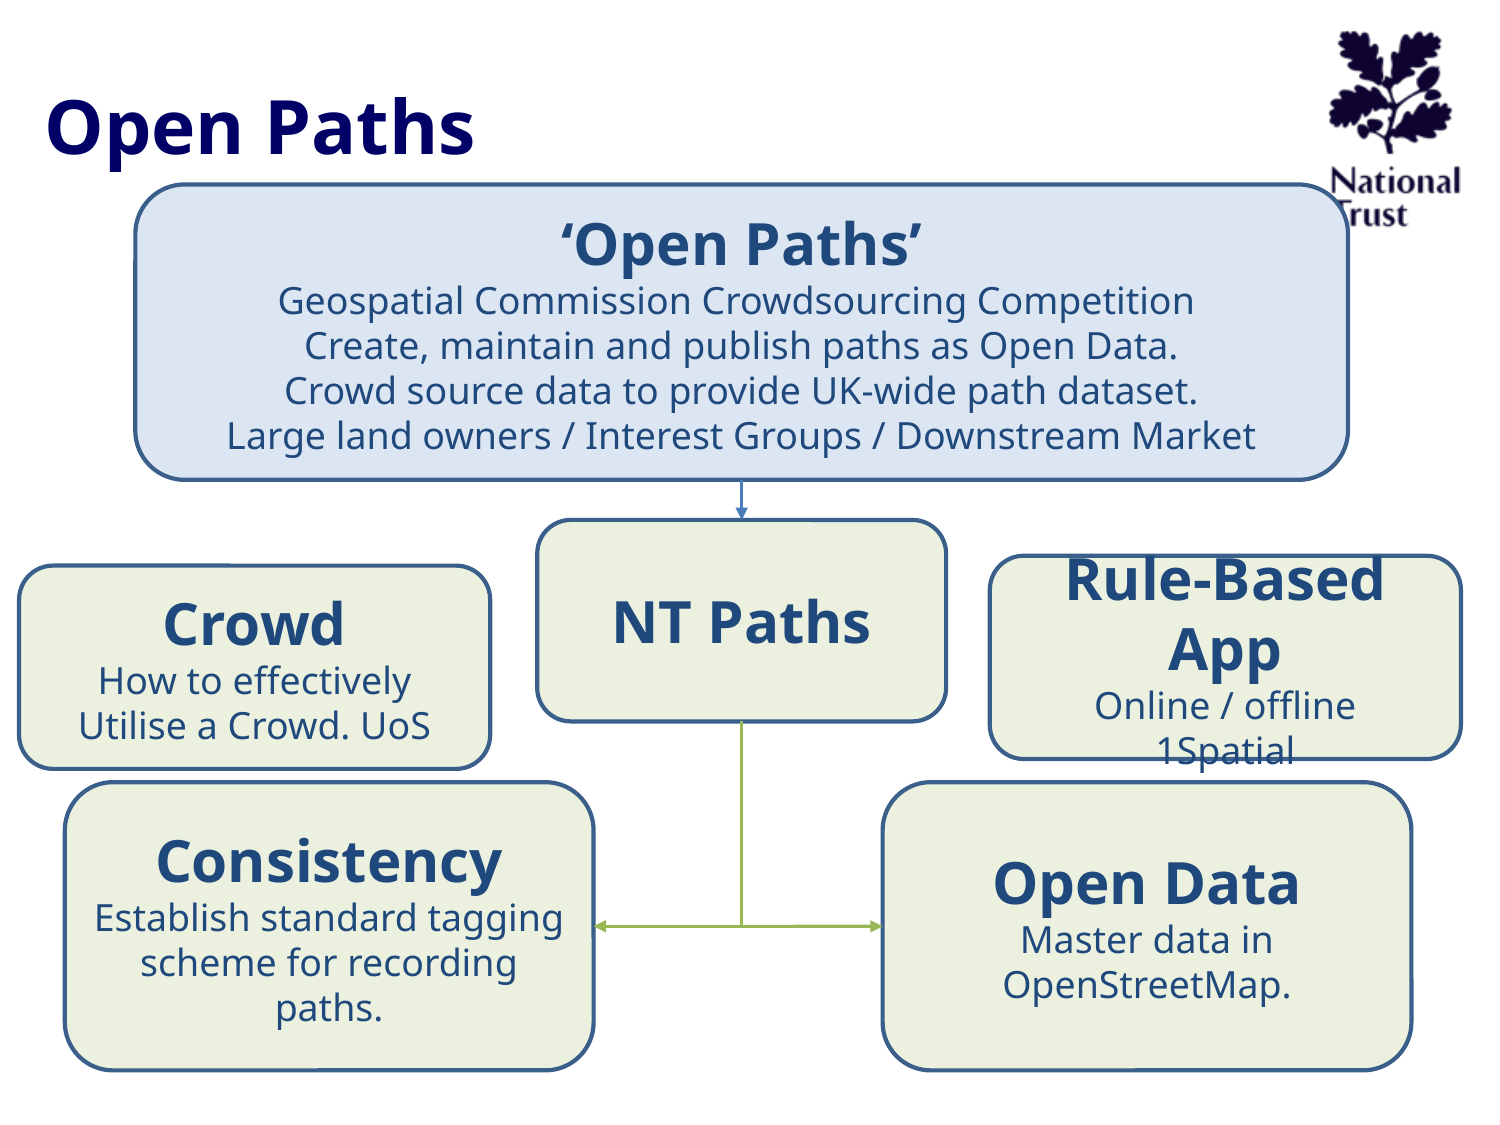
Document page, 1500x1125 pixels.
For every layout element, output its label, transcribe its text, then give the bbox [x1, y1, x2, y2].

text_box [64, 184, 1412, 1071]
title Open Paths [29, 30, 1327, 219]
picture [1328, 30, 1462, 228]
text_box Crowd How to effectively Utilise a Crowd. UoS [16, 563, 59, 771]
text_box Rule-Based App Online / offline 1Spatial [1417, 553, 1464, 762]
